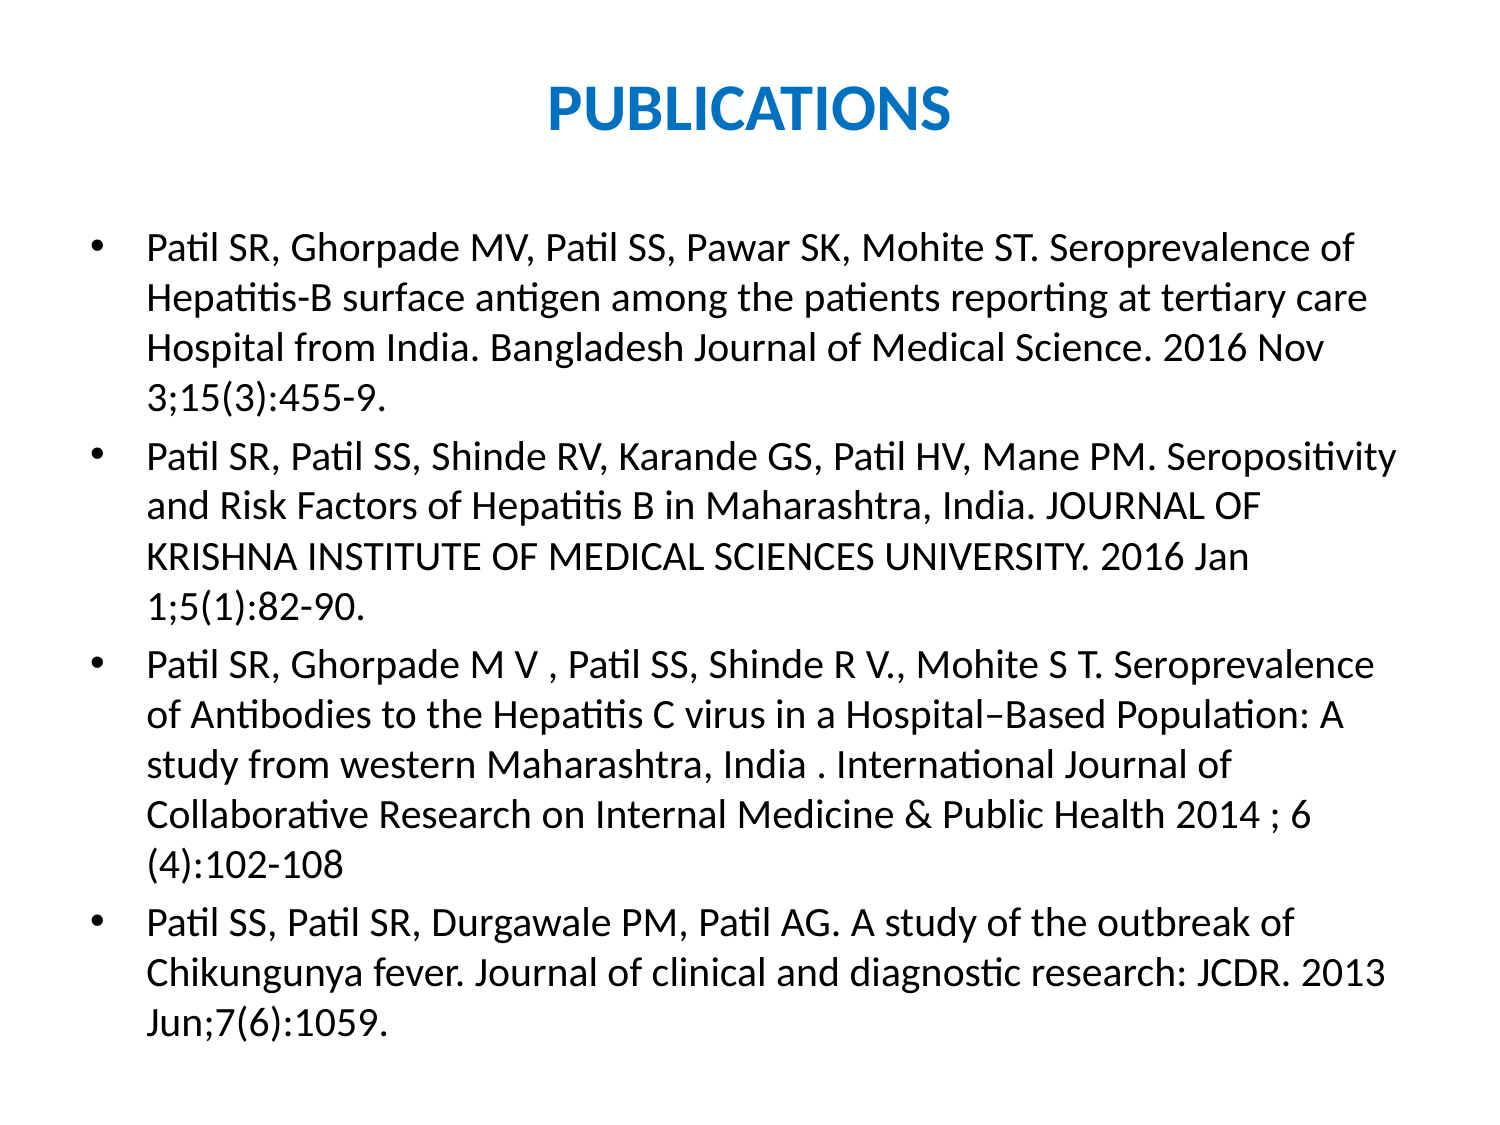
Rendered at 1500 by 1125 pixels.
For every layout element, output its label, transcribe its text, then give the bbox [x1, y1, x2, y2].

list Patil SR, Ghorpade MV, Patil SS, Pawar SK, Mohite ST. Seroprevalence of Hepatitis-B surface antigen among the patients reporting at tertiary care Hospital from India. Bangladesh Journal of Medical Science. 2016 Nov 3;15(3):455-9. Patil SR, Patil SS, Shinde RV, Karande GS, Patil HV, Mane PM. Seropositivity and Risk Factors of Hepatitis B in Maharashtra, India. JOURNAL OF KRISHNA INSTITUTE OF MEDICAL SCIENCES UNIVERSITY. 2016 Jan 1;5(1):82-90. Patil SR, Ghorpade M V , Patil SS, Shinde R V., Mohite S T. Seroprevalence of Antibodies to the Hepatitis C virus in a Hospital–Based Population: A study from western Maharashtra, India . International Journal of Collaborative Research on Internal Medicine & Public Health 2014 ; 6 (4):102-108 Patil SS, Patil SR, Durgawale PM, Patil AG. A study of the outbreak of Chikungunya fever. Journal of clinical and diagnostic research: JCDR. 2013 Jun;7(6):1059. [75, 212, 1425, 1038]
title PUBLICATIONS [75, 45, 1425, 163]
